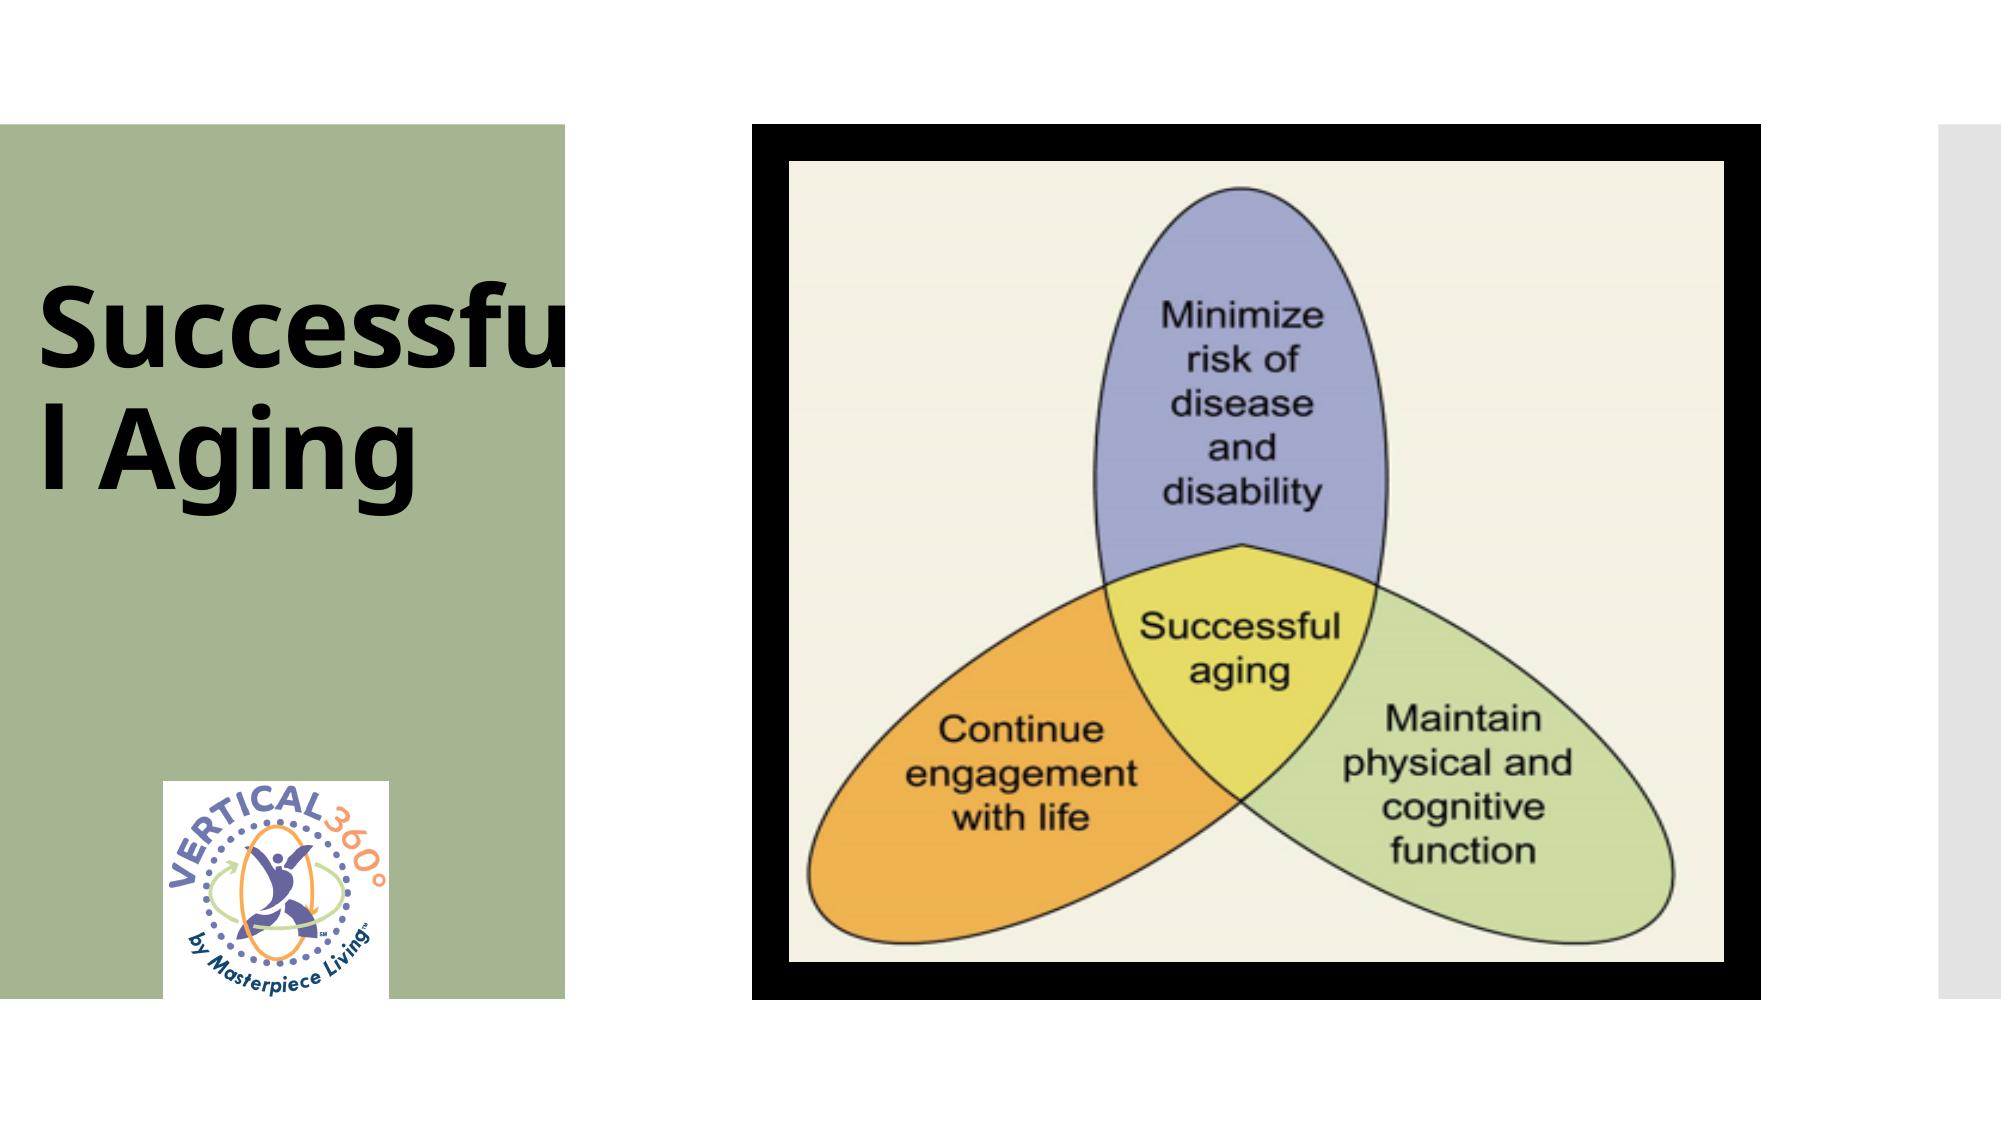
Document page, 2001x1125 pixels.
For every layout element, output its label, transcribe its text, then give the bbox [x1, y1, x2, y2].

title Successful Aging [22, 188, 614, 596]
picture [163, 780, 389, 1003]
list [788, 160, 1725, 963]
